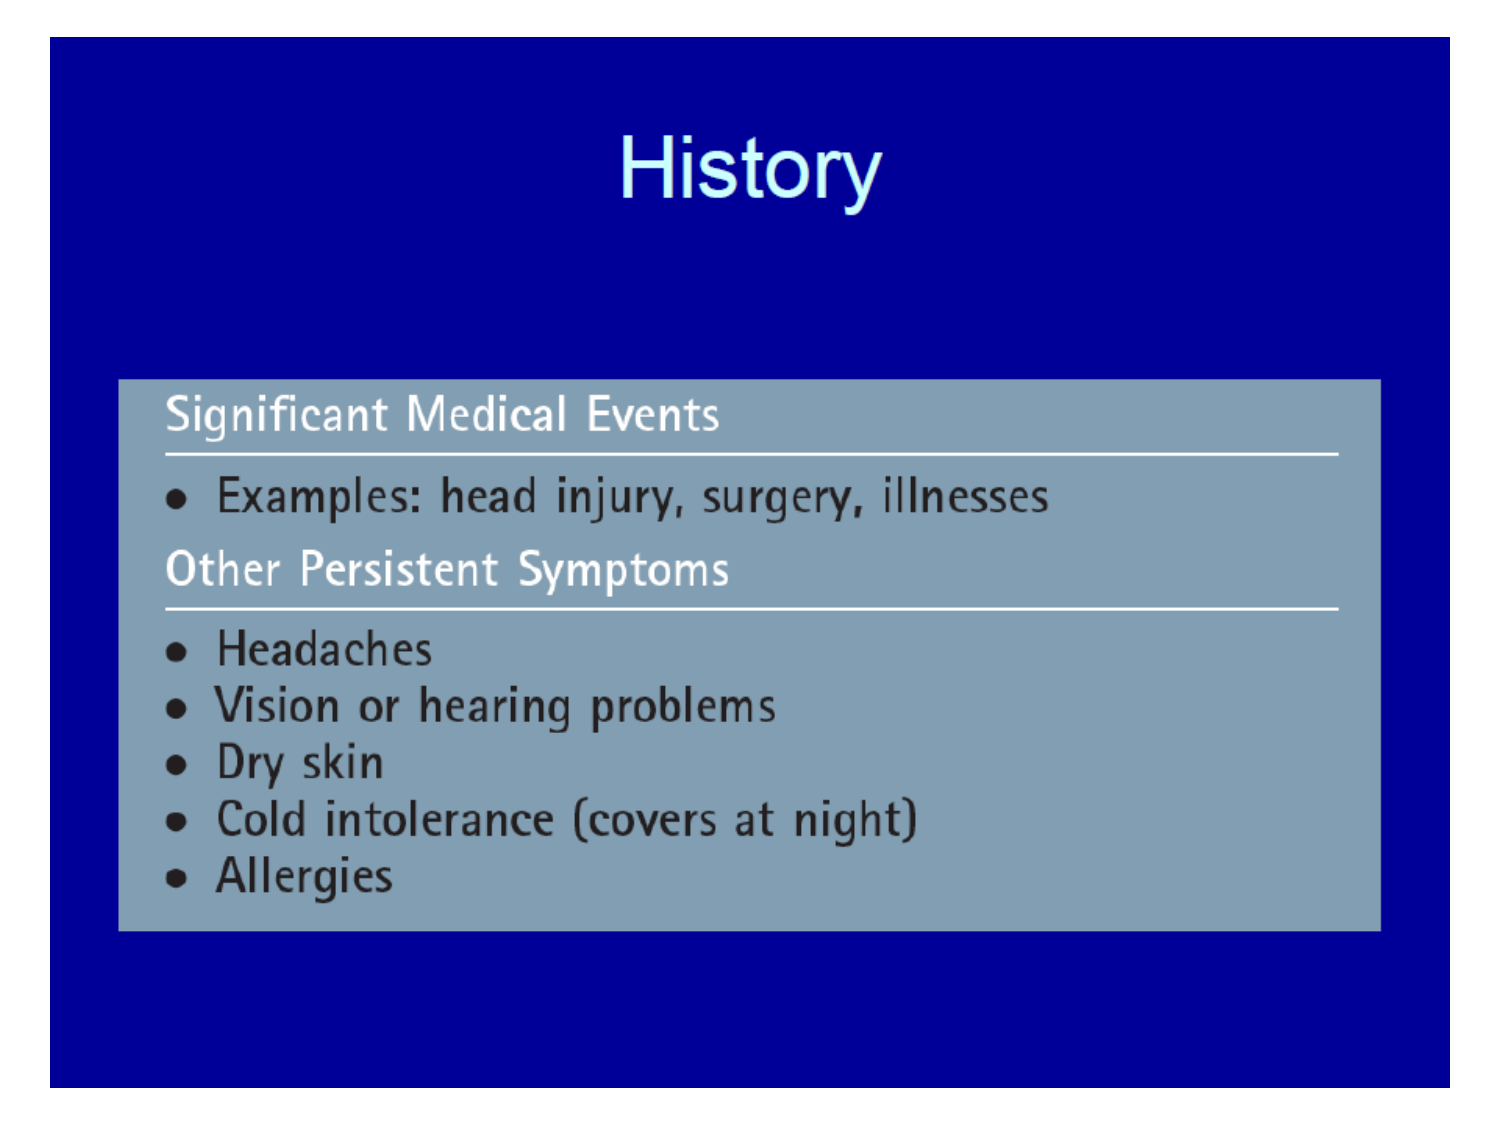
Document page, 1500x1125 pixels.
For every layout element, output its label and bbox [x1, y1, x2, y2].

picture [49, 37, 1451, 1088]
